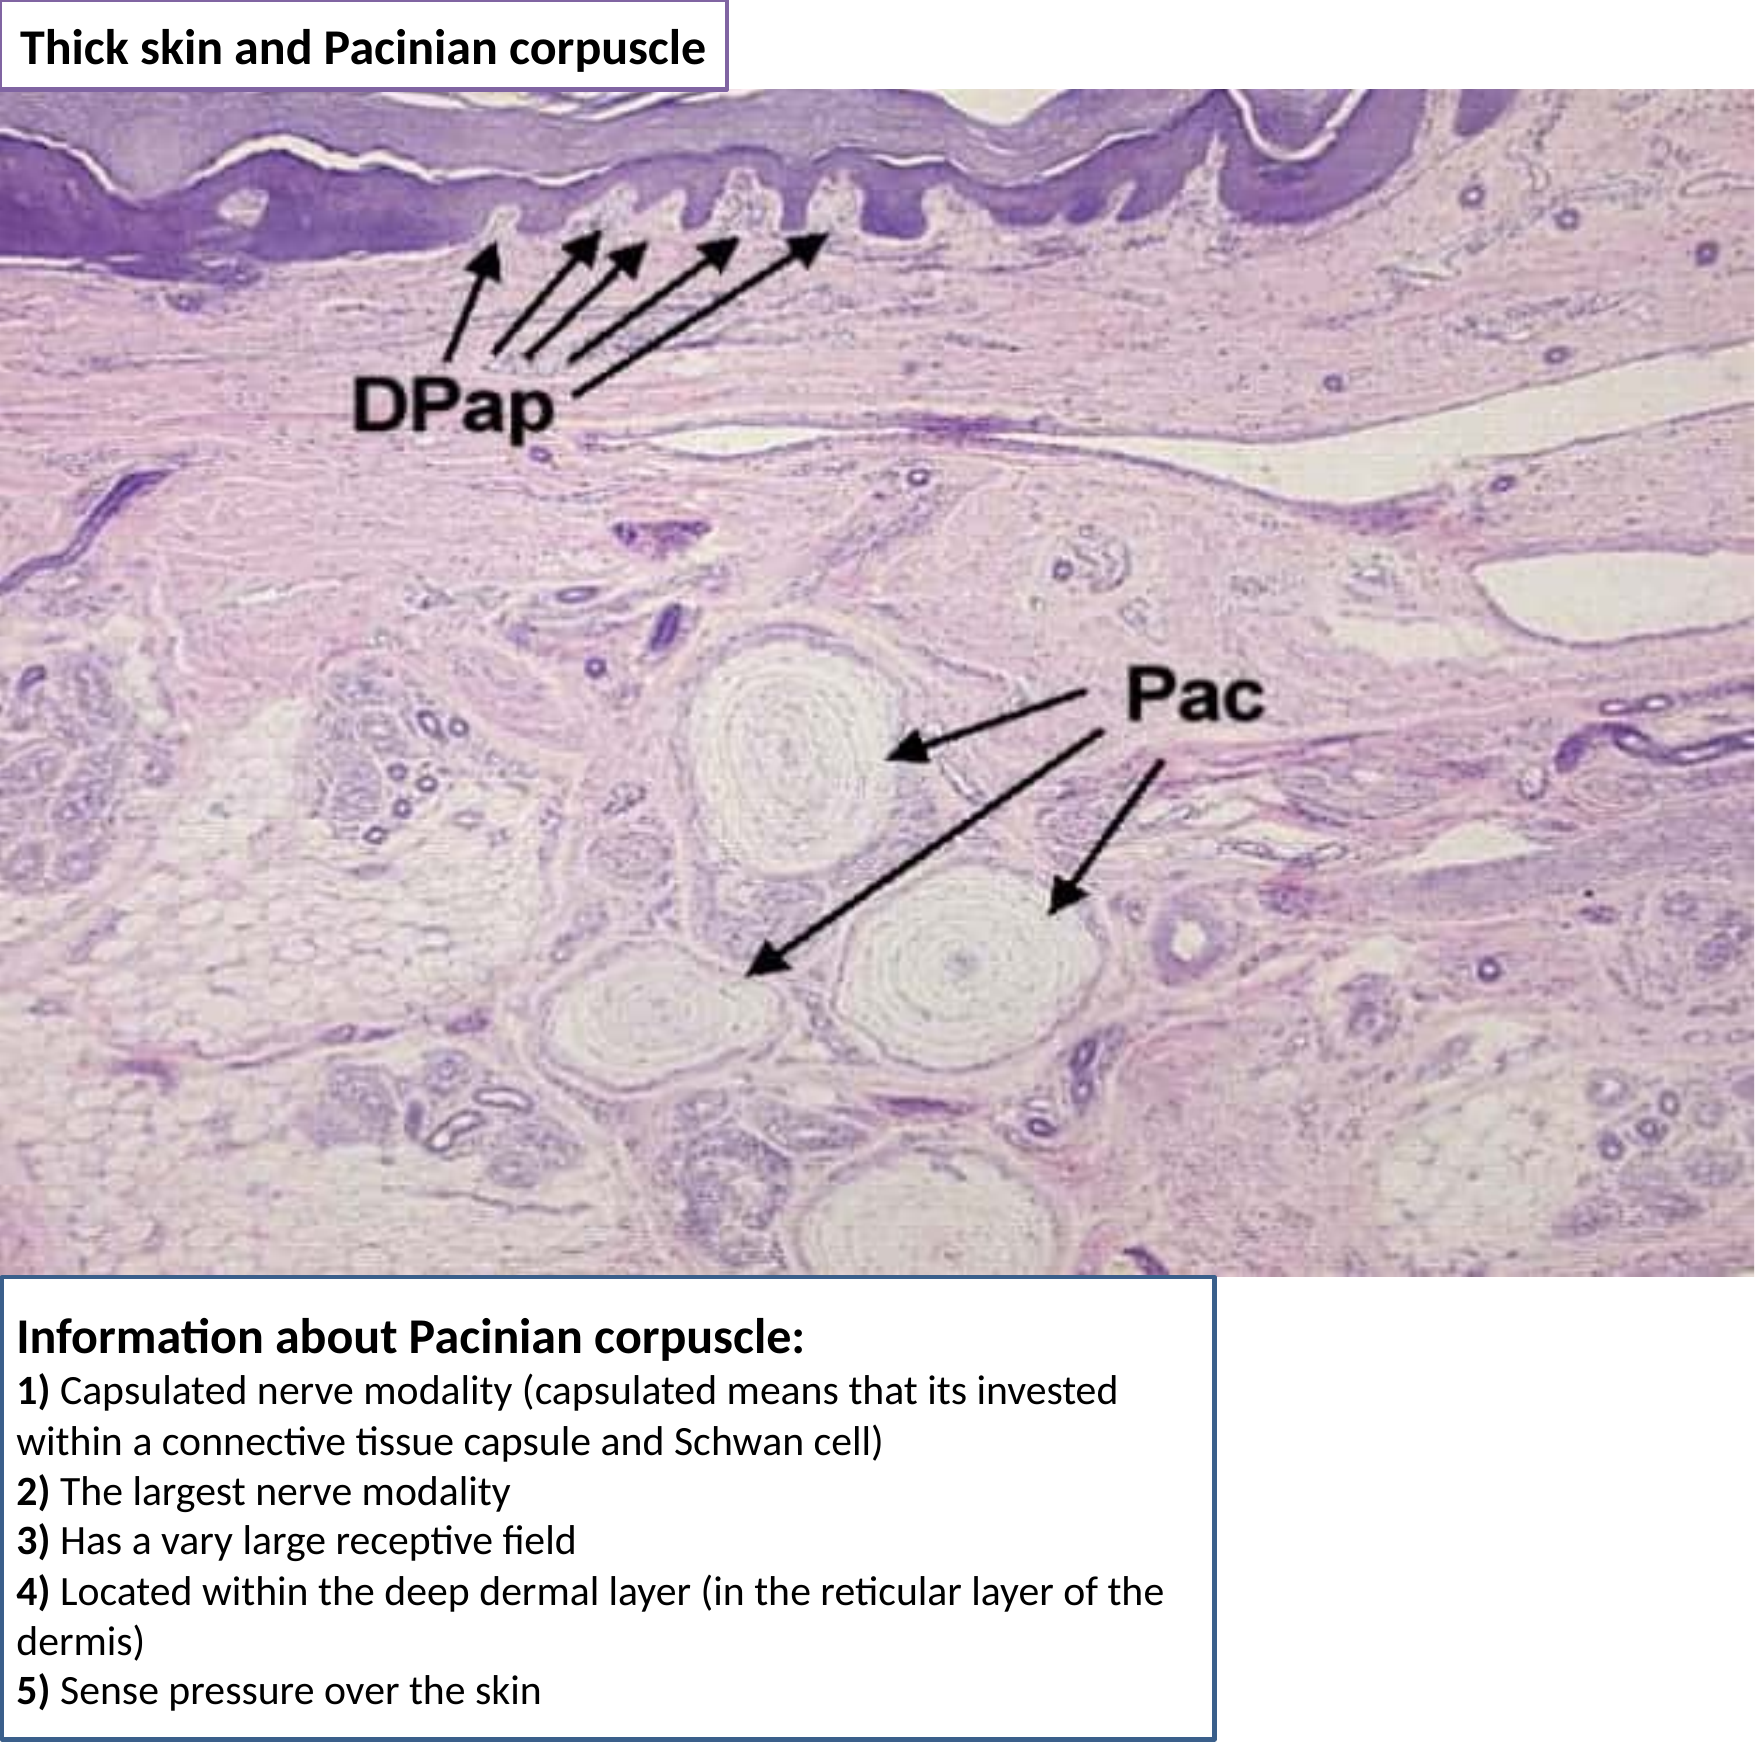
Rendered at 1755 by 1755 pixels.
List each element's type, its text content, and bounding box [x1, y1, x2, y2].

text_box Thick skin and Pacinian corpuscle [0, 0, 729, 87]
picture [0, 89, 1755, 1278]
text_box Information about Pacinian corpuscle: 1) Capsulated nerve modality (capsulated means that its invested within a connective tissue capsule and Schwan cell) 2) The largest nerve modality 3) Has a vary large receptive field 4) Located within the deep dermal layer (in the reticular layer of the dermis) 5) Sense pressure over the skin [0, 1286, 1217, 1742]
